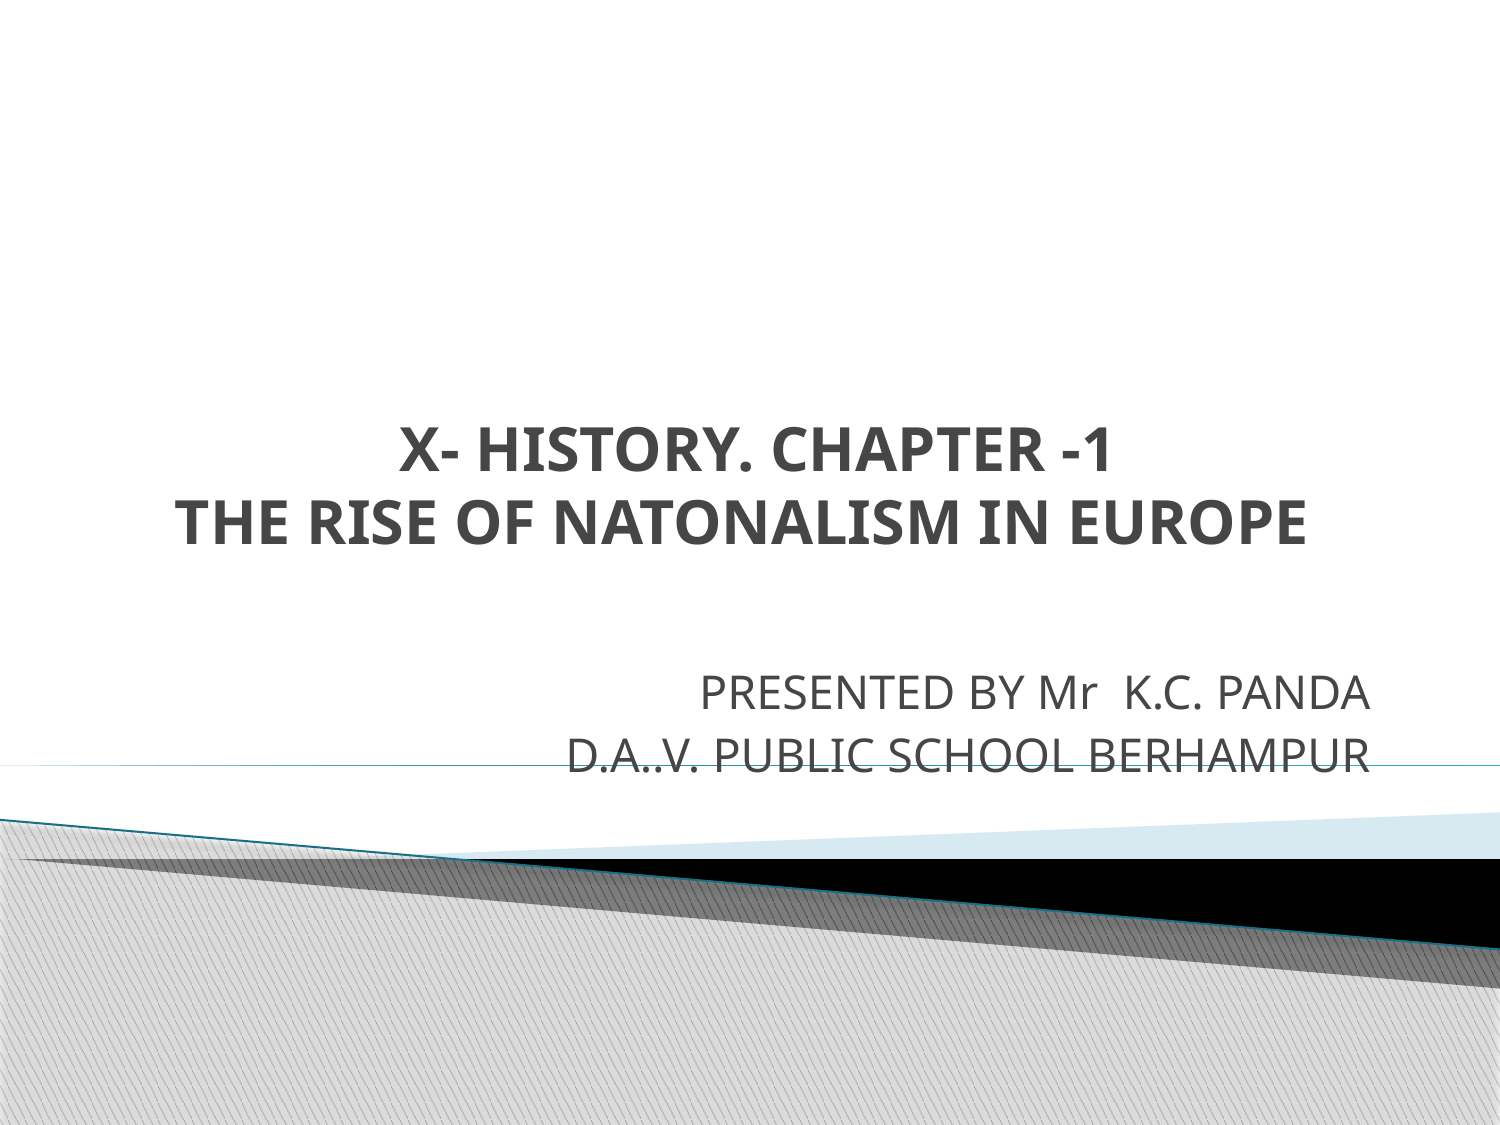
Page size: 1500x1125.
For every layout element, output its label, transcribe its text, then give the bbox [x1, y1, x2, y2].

subtitle PRESENTED BY Mr K.C. PANDA D.A..V. PUBLIC SCHOOL BERHAMPUR [112, 592, 1388, 790]
title X- HISTORY. CHAPTER -1 THE RISE OF NATONALISM IN EUROPE [112, 99, 1388, 592]
picture [5, 859, 1500, 989]
